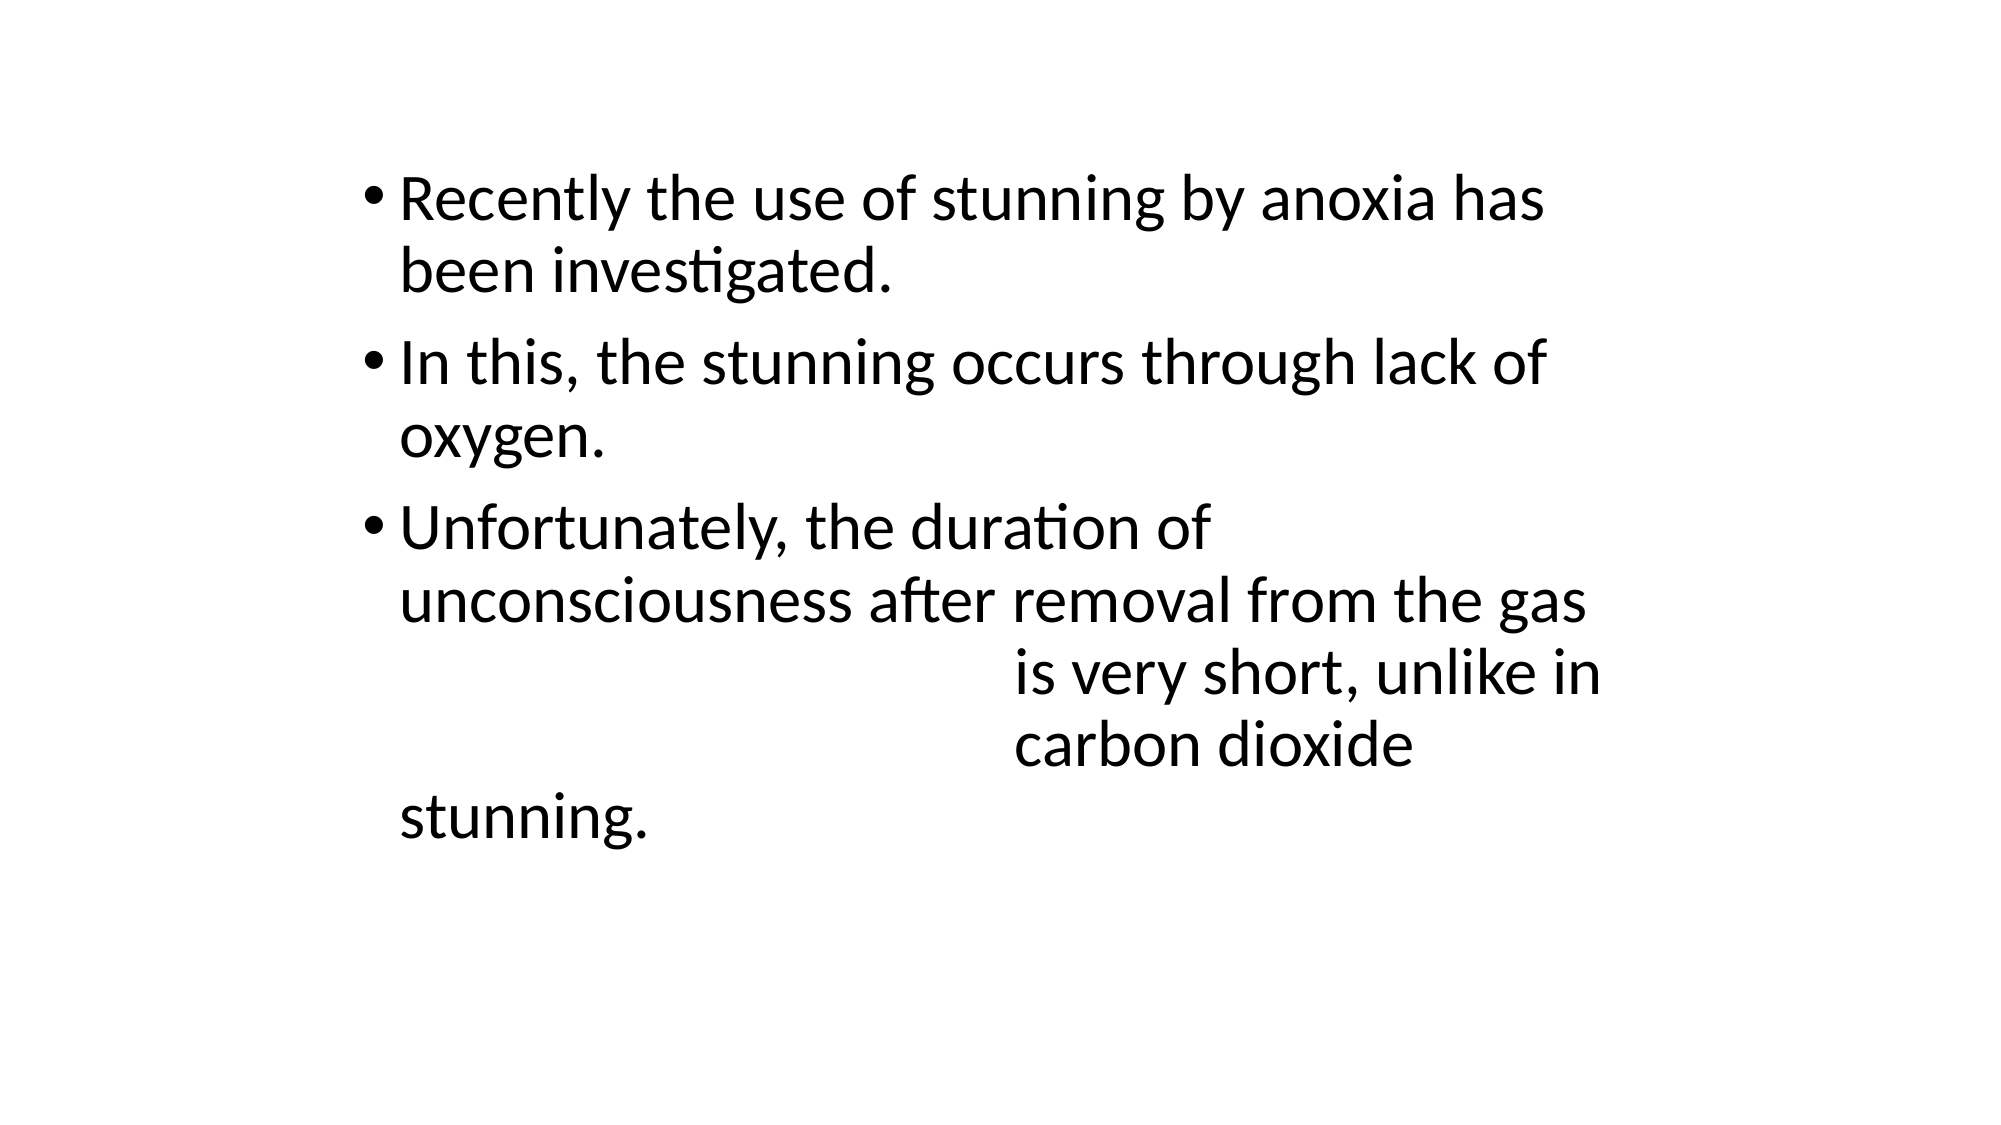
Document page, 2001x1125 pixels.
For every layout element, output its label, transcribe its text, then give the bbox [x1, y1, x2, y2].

list Recently the use of stunning by anoxia has been investigated. In this, the stunning occurs through lack of oxygen. Unfortunately, the duration of unconsciousness after removal from the gas is very short, unlike in carbon dioxide stunning. [347, 155, 1642, 869]
